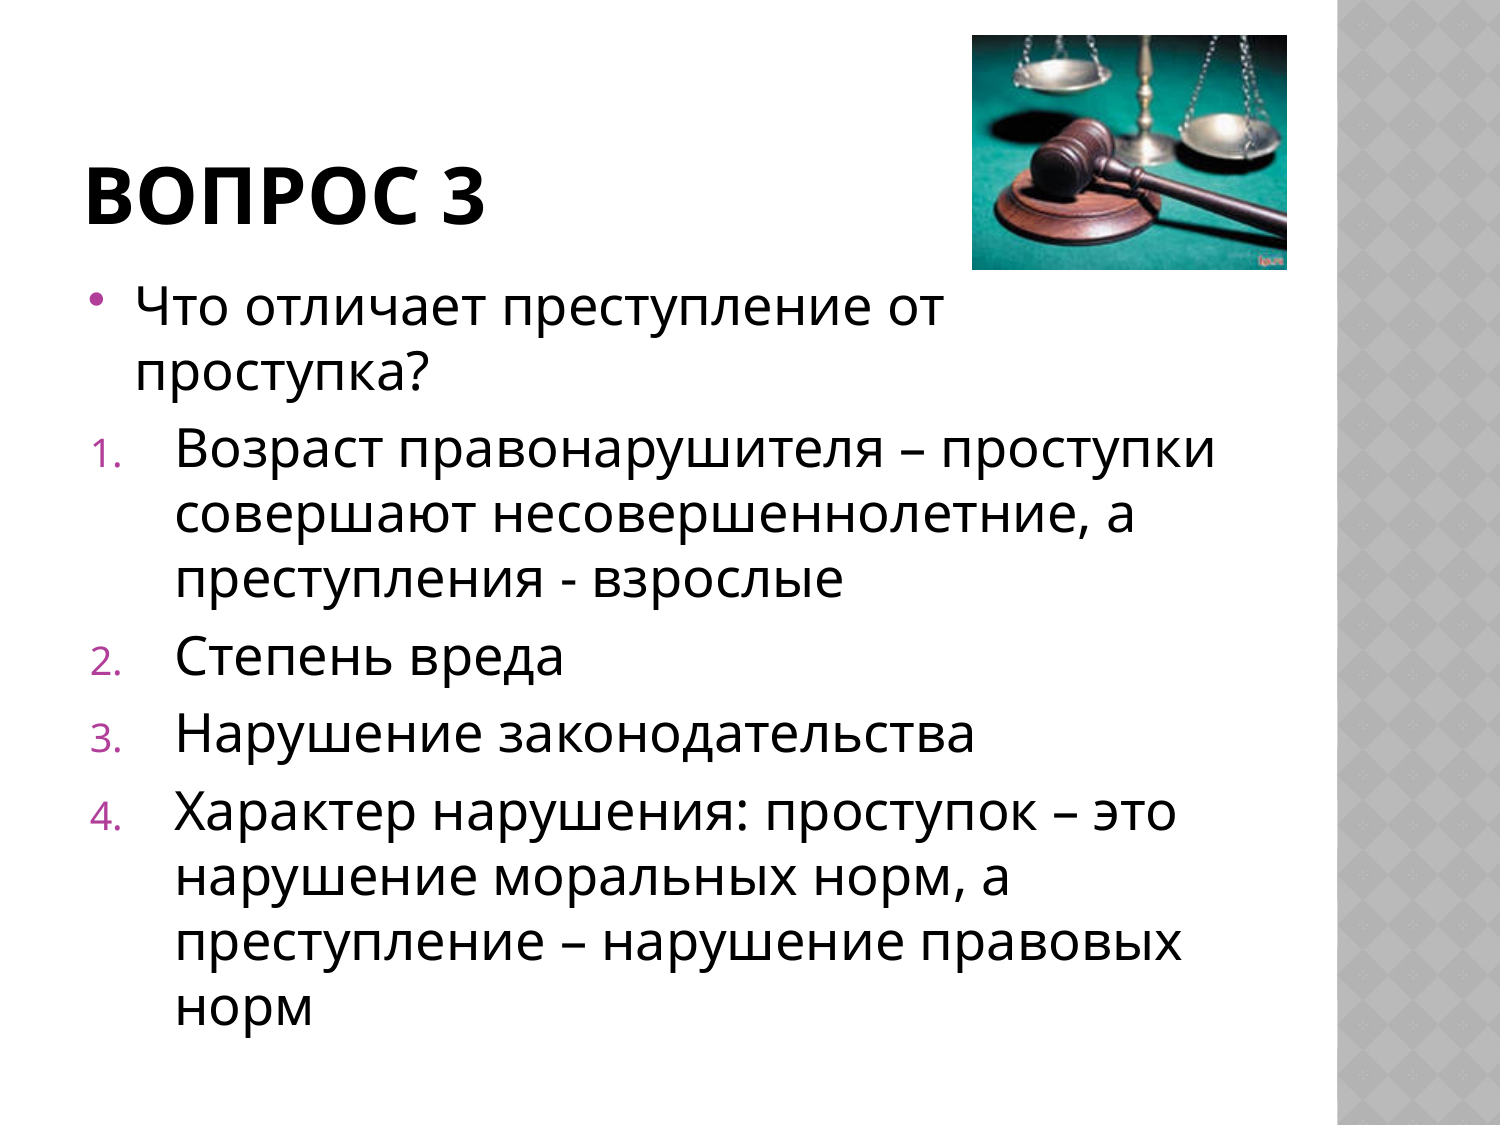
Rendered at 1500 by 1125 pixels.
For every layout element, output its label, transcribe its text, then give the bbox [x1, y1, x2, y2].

title Вопрос 3 [75, 52, 966, 240]
picture [972, 34, 1288, 270]
list Что отличает преступление от проступка? Возраст правонарушителя – проступки совершают несовершеннолетние, а преступления - взрослые Степень вреда Нарушение законодательства Характер нарушения: проступок – это нарушение моральных норм, а преступление – нарушение правовых норм [75, 264, 1263, 1059]
